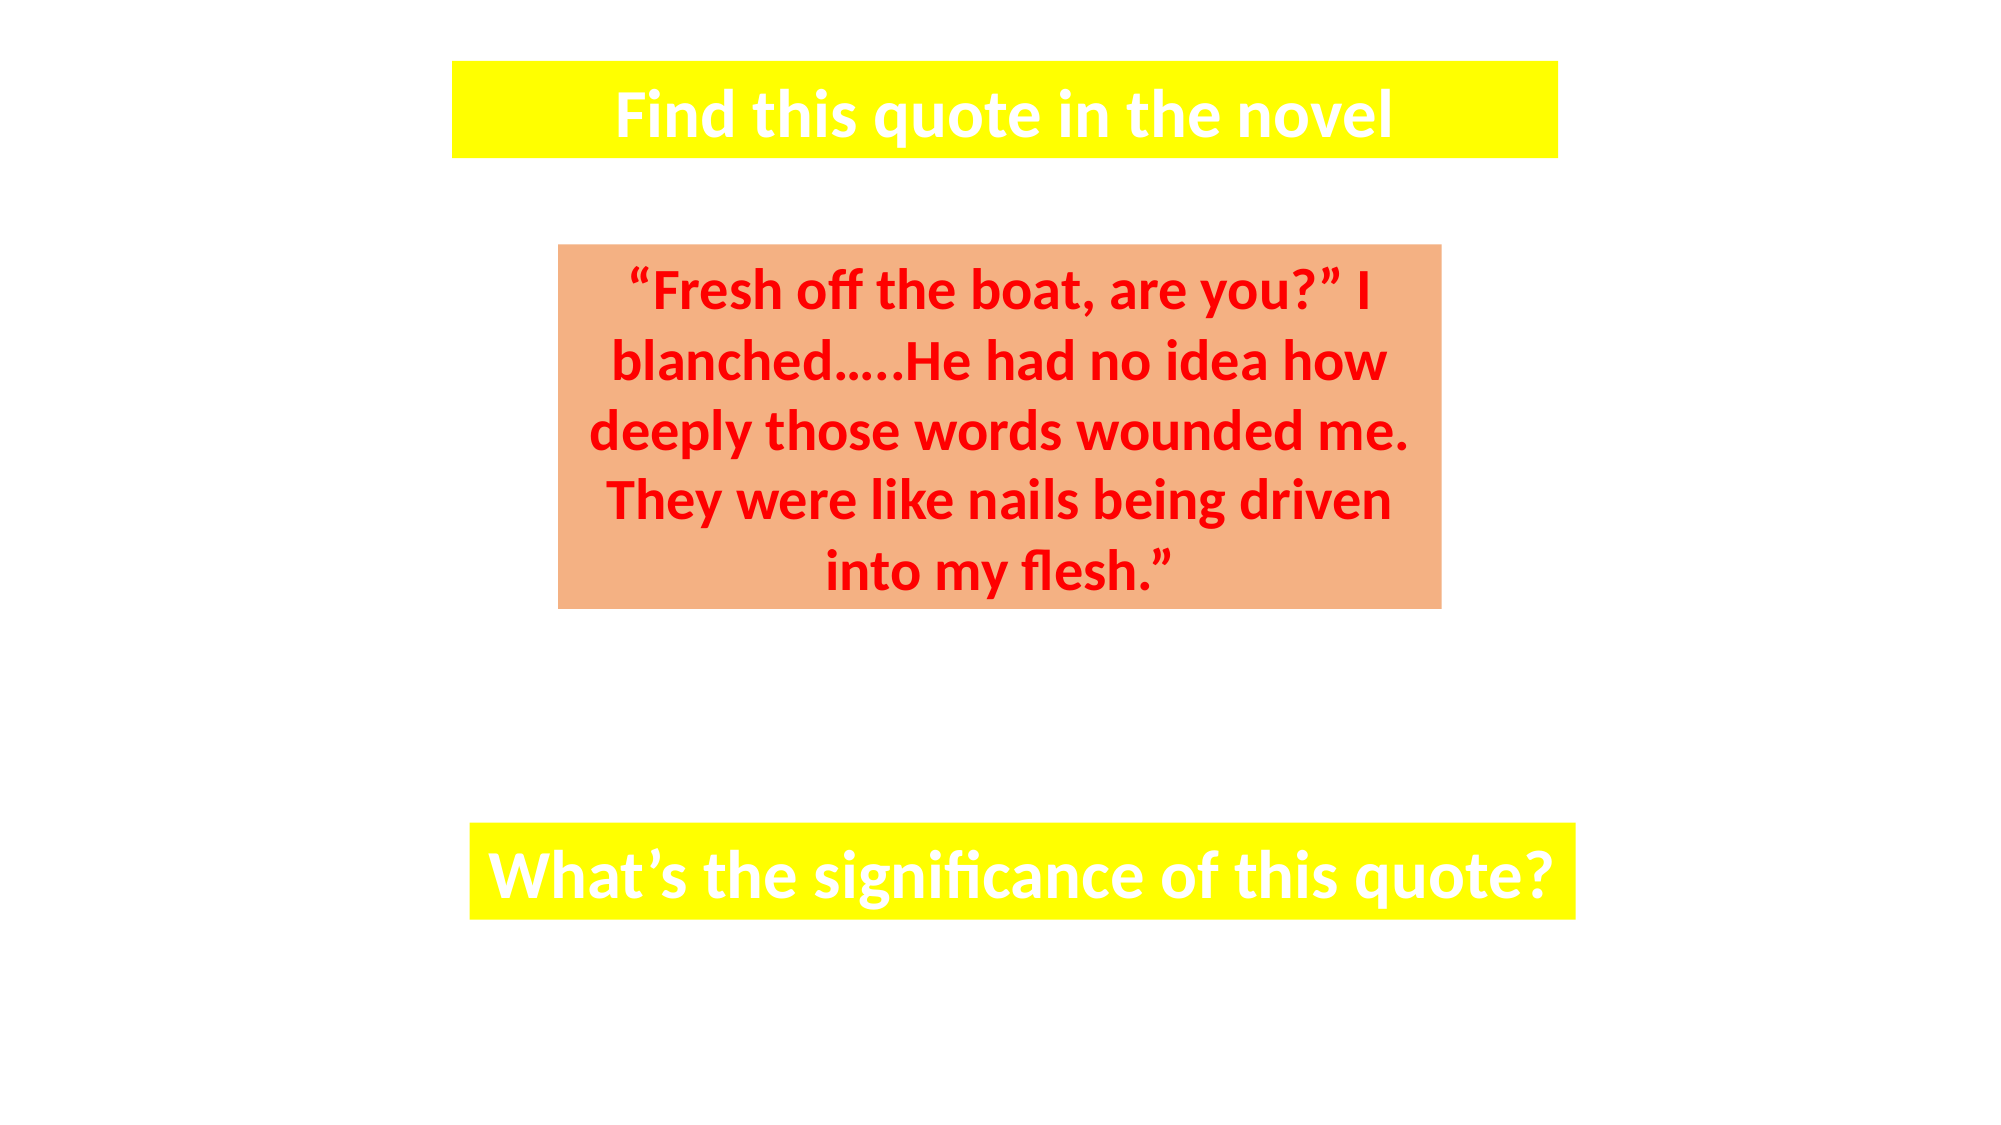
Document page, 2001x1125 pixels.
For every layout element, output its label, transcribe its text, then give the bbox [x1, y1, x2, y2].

text_box What’s the significance of this quote? [469, 822, 1576, 920]
text_box “Fresh off the boat, are you?” I blanched…..He had no idea how deeply those words wounded me. They were like nails being driven into my flesh.” [558, 244, 1442, 609]
text_box Find this quote in the novel [452, 60, 1559, 159]
